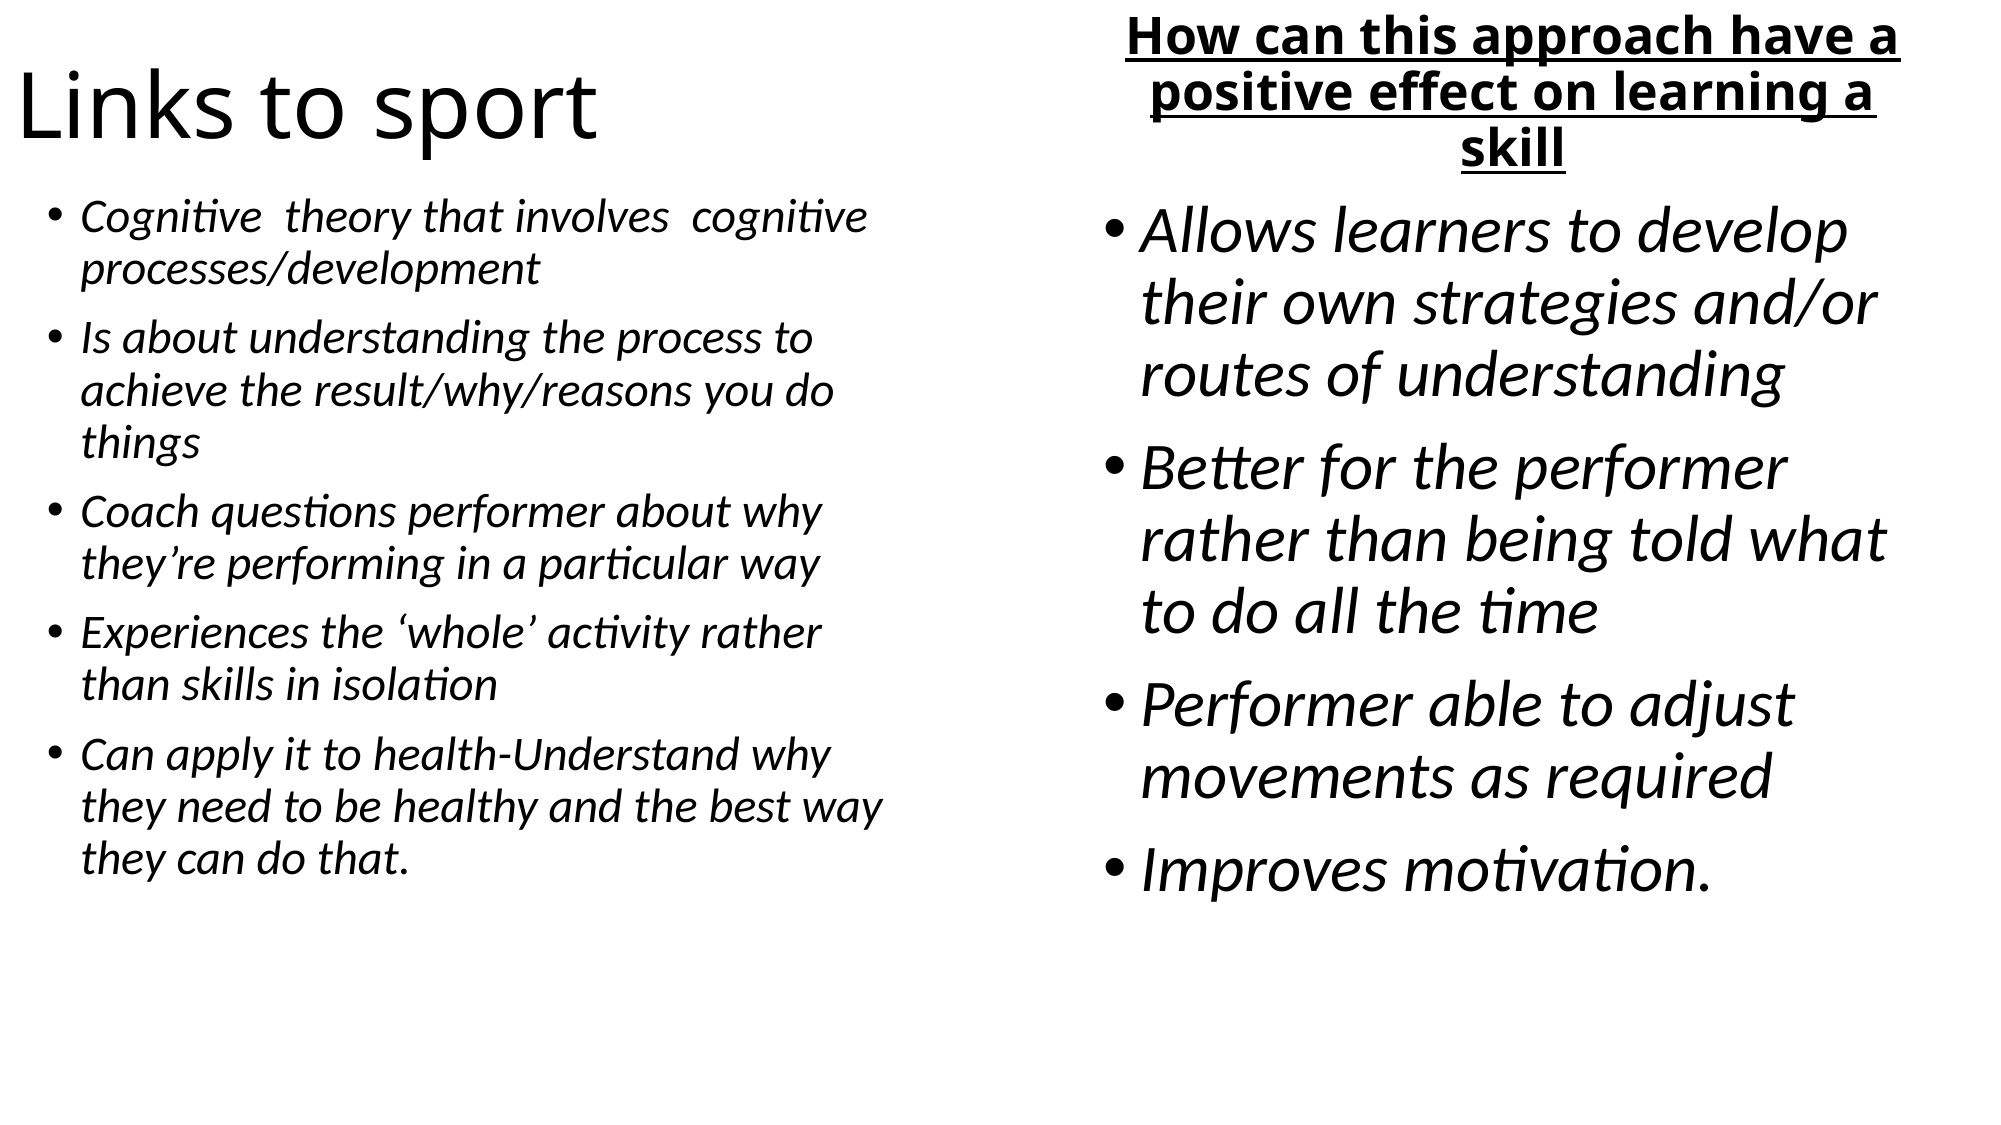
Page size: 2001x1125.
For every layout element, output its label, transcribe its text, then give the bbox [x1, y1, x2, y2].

list Cognitive theory that involves cognitive processes/development Is about understanding the process to achieve the result/why/reasons you do things Coach questions performer about why they’re performing in a particular way Experiences the ‘whole’ activity rather than skills in isolation Can apply it to health-Understand why they need to be healthy and the best way they can do that. [31, 183, 919, 898]
text_box How can this approach have a positive effect on learning a skill [1088, 0, 1939, 187]
title Links to sport [0, 0, 1088, 218]
text_box Allows learners to develop their own strategies and/or routes of understanding Better for the performer rather than being told what to do all the time Performer able to adjust movements as required Improves motivation. [1088, 187, 1939, 975]
